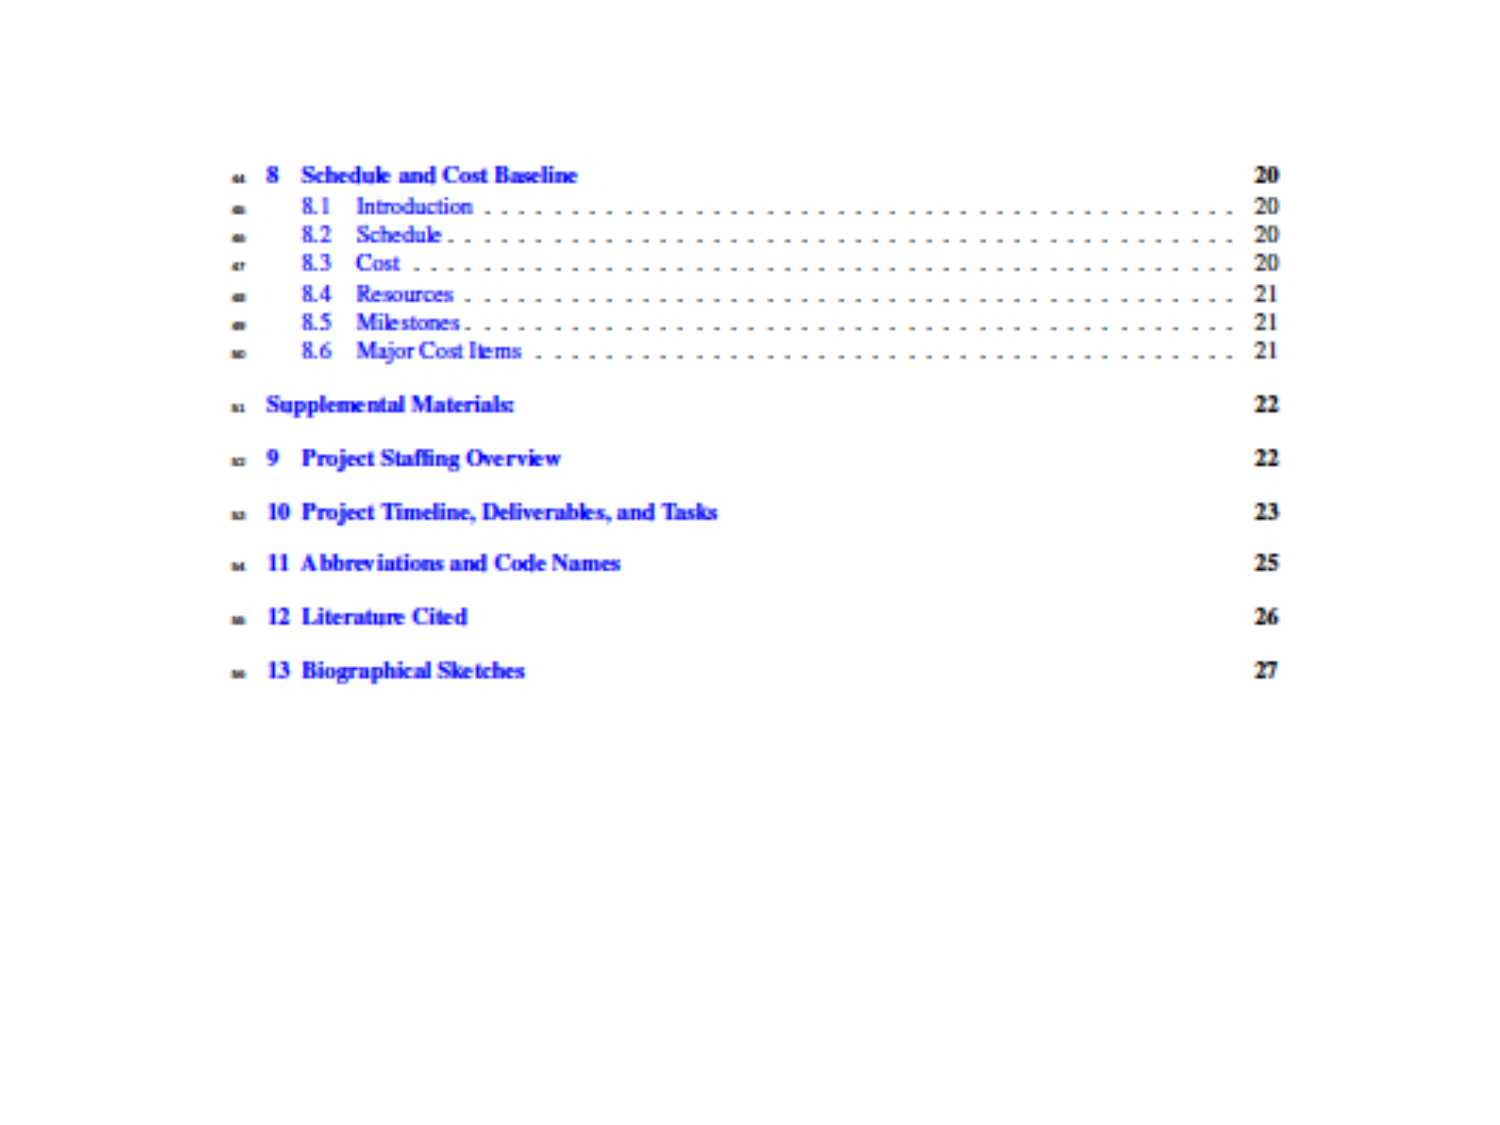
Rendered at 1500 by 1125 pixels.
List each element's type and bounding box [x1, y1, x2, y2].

picture [174, 99, 1397, 853]
